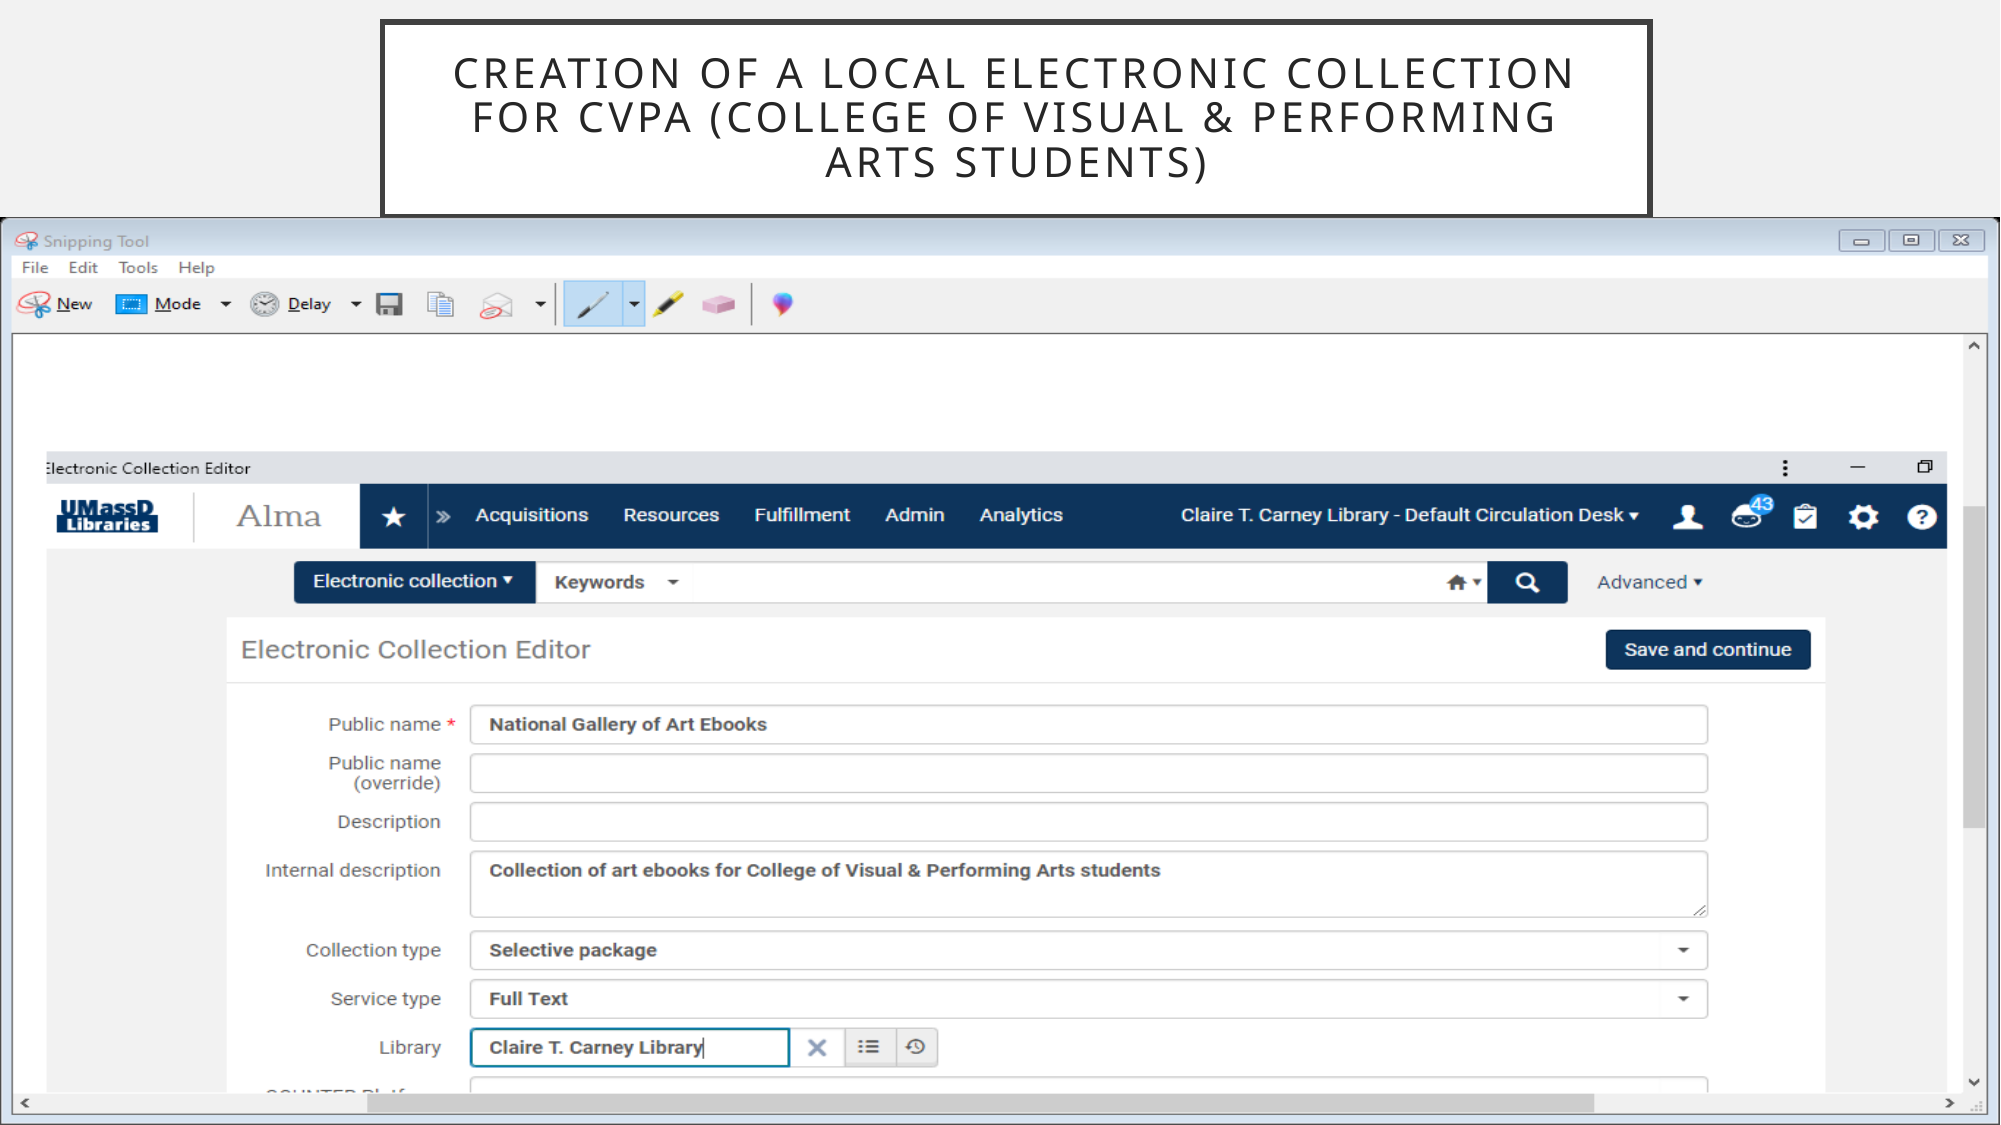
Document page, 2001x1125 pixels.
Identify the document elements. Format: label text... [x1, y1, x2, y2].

title Creation of a local electronic collection for cvpa (College of visual & performing arts students) [380, 19, 1653, 216]
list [0, 216, 2000, 1125]
